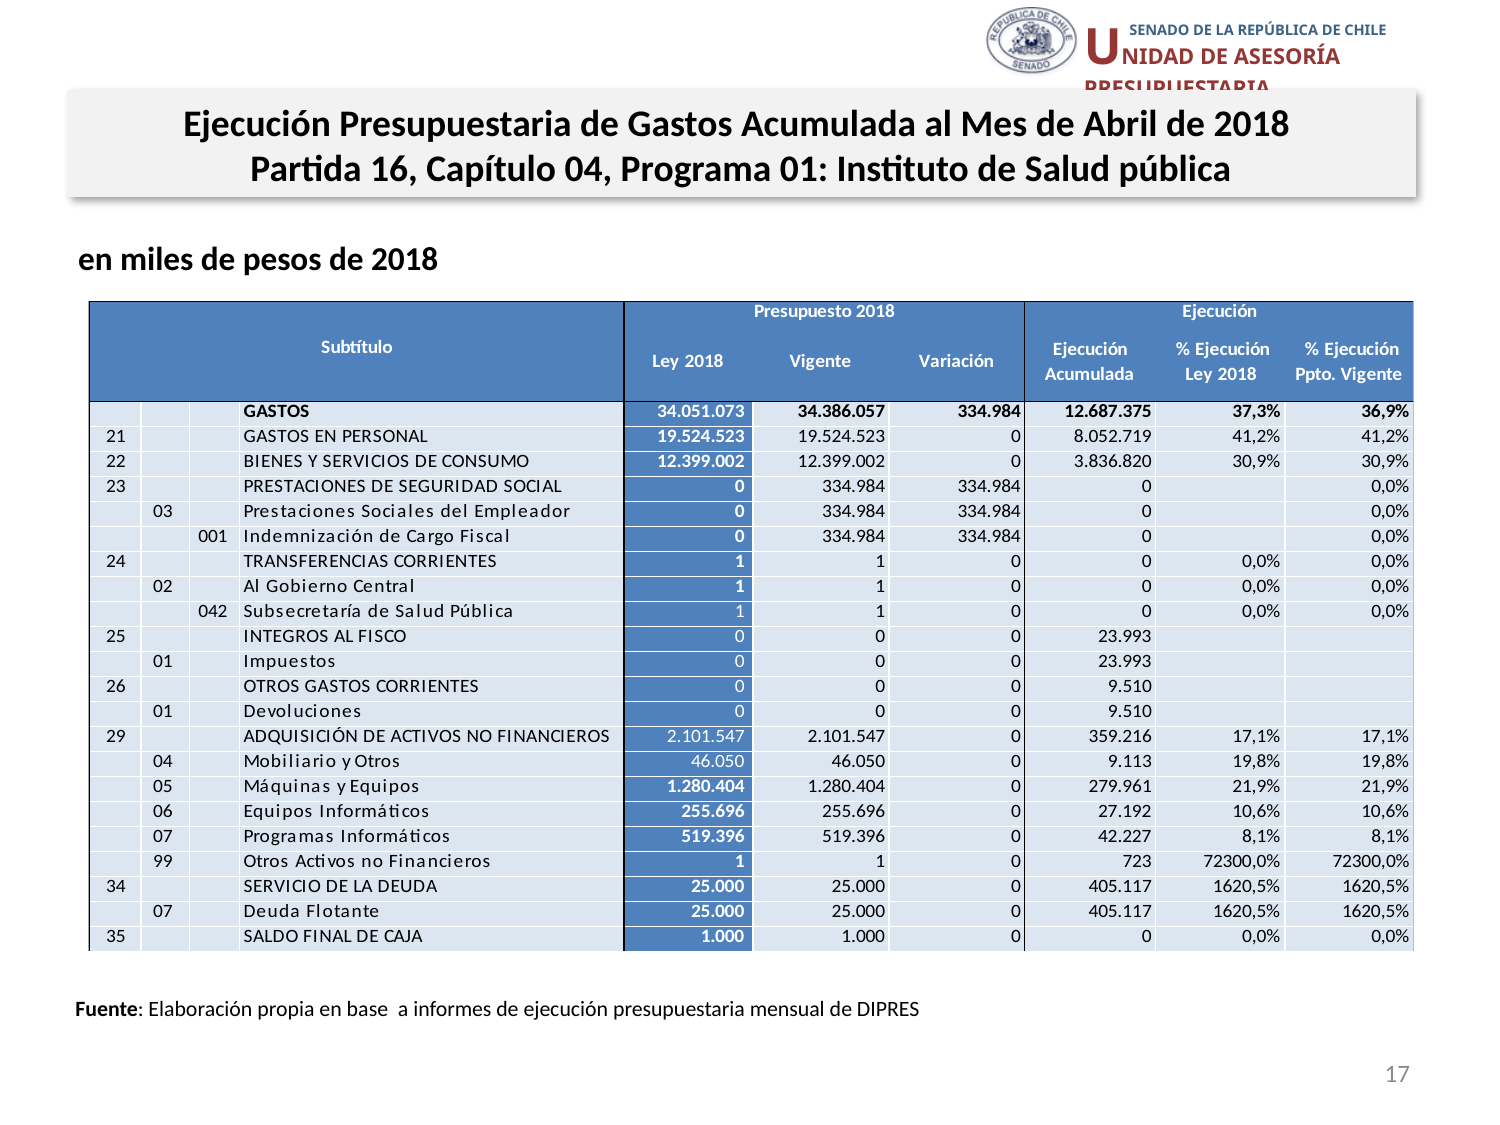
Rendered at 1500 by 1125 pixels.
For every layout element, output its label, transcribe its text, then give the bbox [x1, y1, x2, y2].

slide_number 17 [1074, 1047, 1425, 1103]
picture [986, 7, 1079, 76]
text_box Ejecución Presupuestaria de Gastos Acumulada al Mes de Abril de 2018 Partida 16, Capítulo 04, Programa 01: Instituto de Salud pública [67, 90, 1415, 197]
text_box en miles de pesos de 2018 [63, 229, 1414, 305]
text_box Fuente: Elaboración propia en base a informes de ejecución presupuestaria mensual de DIPRES [60, 986, 1440, 1047]
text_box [88, 300, 1416, 953]
